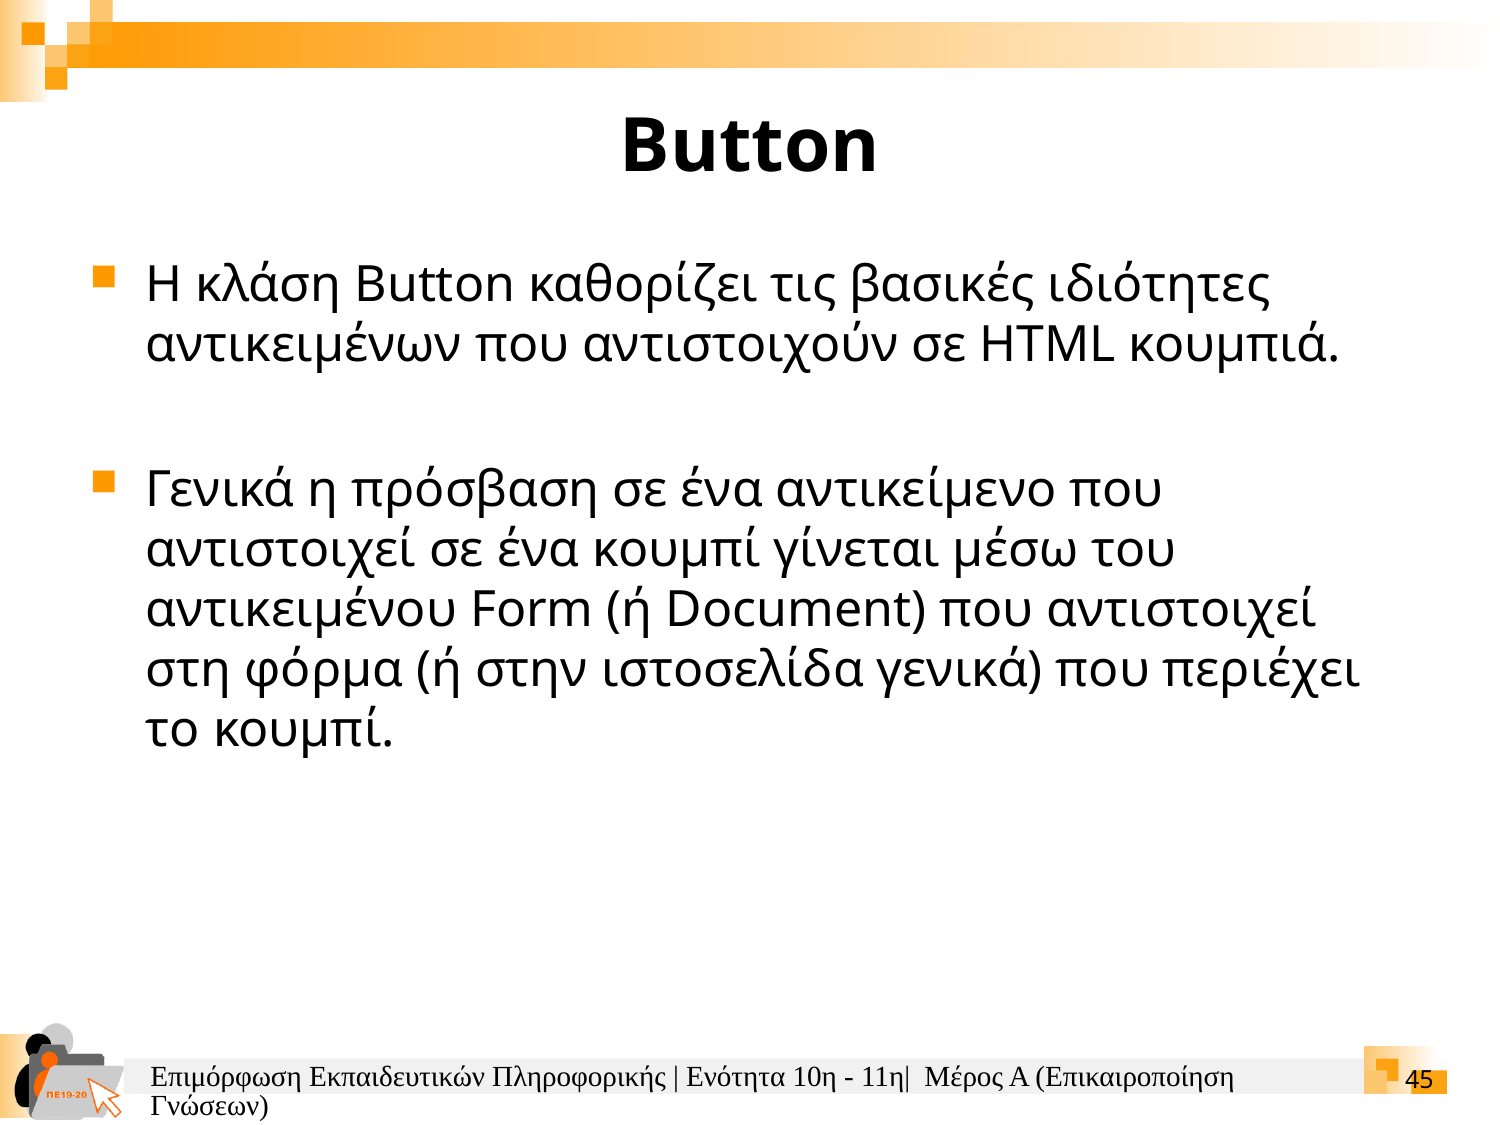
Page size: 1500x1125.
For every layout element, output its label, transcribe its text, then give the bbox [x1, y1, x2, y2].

list Η κλάση Button καθορίζει τις βασικές ιδιότητες αντικειμένων που αντιστοιχούν σε HTML κουμπιά. Γενικά η πρόσβαση σε ένα αντικείμενο που αντιστοιχεί σε ένα κουμπί γίνεται μέσω του αντικειμένου Form (ή Document) που αντιστοιχεί στη φόρμα (ή στην ιστοσελίδα γενικά) που περιέχει το κουμπί. [74, 243, 1426, 1000]
picture [11, 1023, 124, 1120]
title Button [74, 74, 1426, 209]
footer Επιμόρφωση Εκπαιδευτικών Πληροφορικής | Ενότητα 10η - 11η| Μέρος Α (Επικαιροποίηση Γνώσεων) [135, 1024, 1270, 1100]
slide_number 45 [1293, 1030, 1449, 1106]
